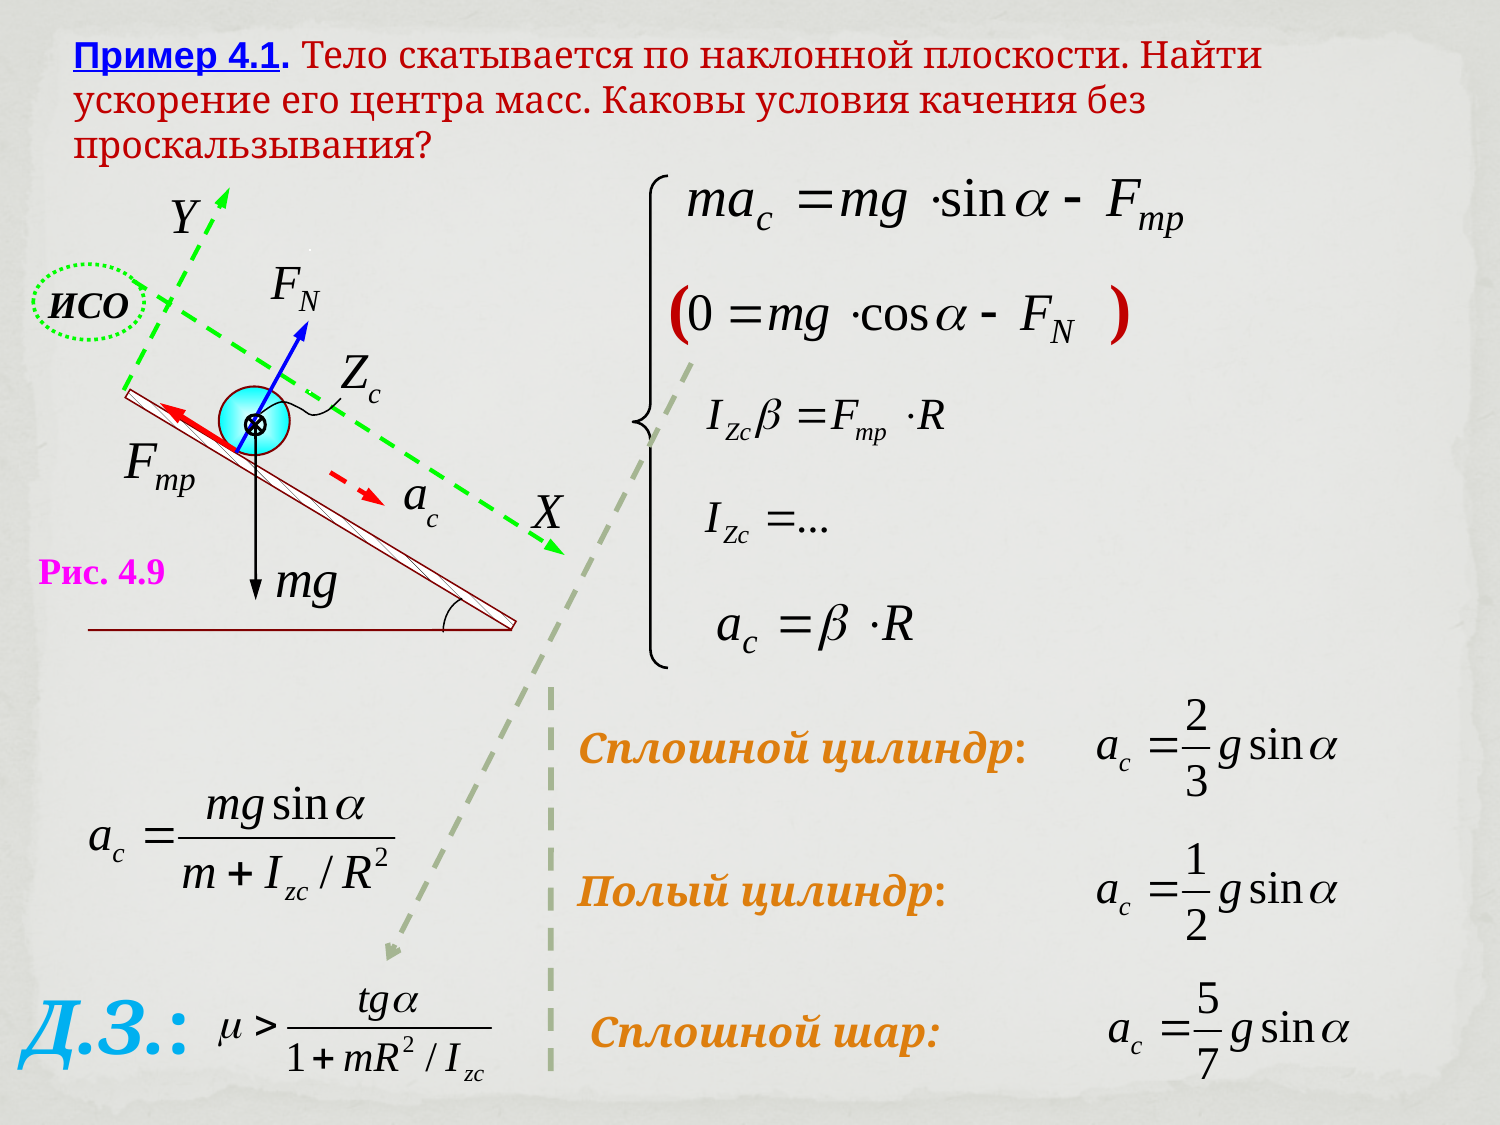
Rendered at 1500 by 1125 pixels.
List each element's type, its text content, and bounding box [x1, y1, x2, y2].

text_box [634, 154, 1191, 666]
text_box Пример 4.1. Тело скатывается по наклонной плоскости. Найти ускорение его центра масс. Каковы условия качения без проскальзывания? [58, 23, 1477, 174]
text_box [243, 512, 836, 813]
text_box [565, 833, 1346, 946]
text_box [0, 1, 1500, 75]
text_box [26, 178, 622, 644]
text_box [83, 775, 402, 908]
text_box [577, 972, 1358, 1088]
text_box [13, 974, 497, 1088]
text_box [848, 688, 1346, 805]
